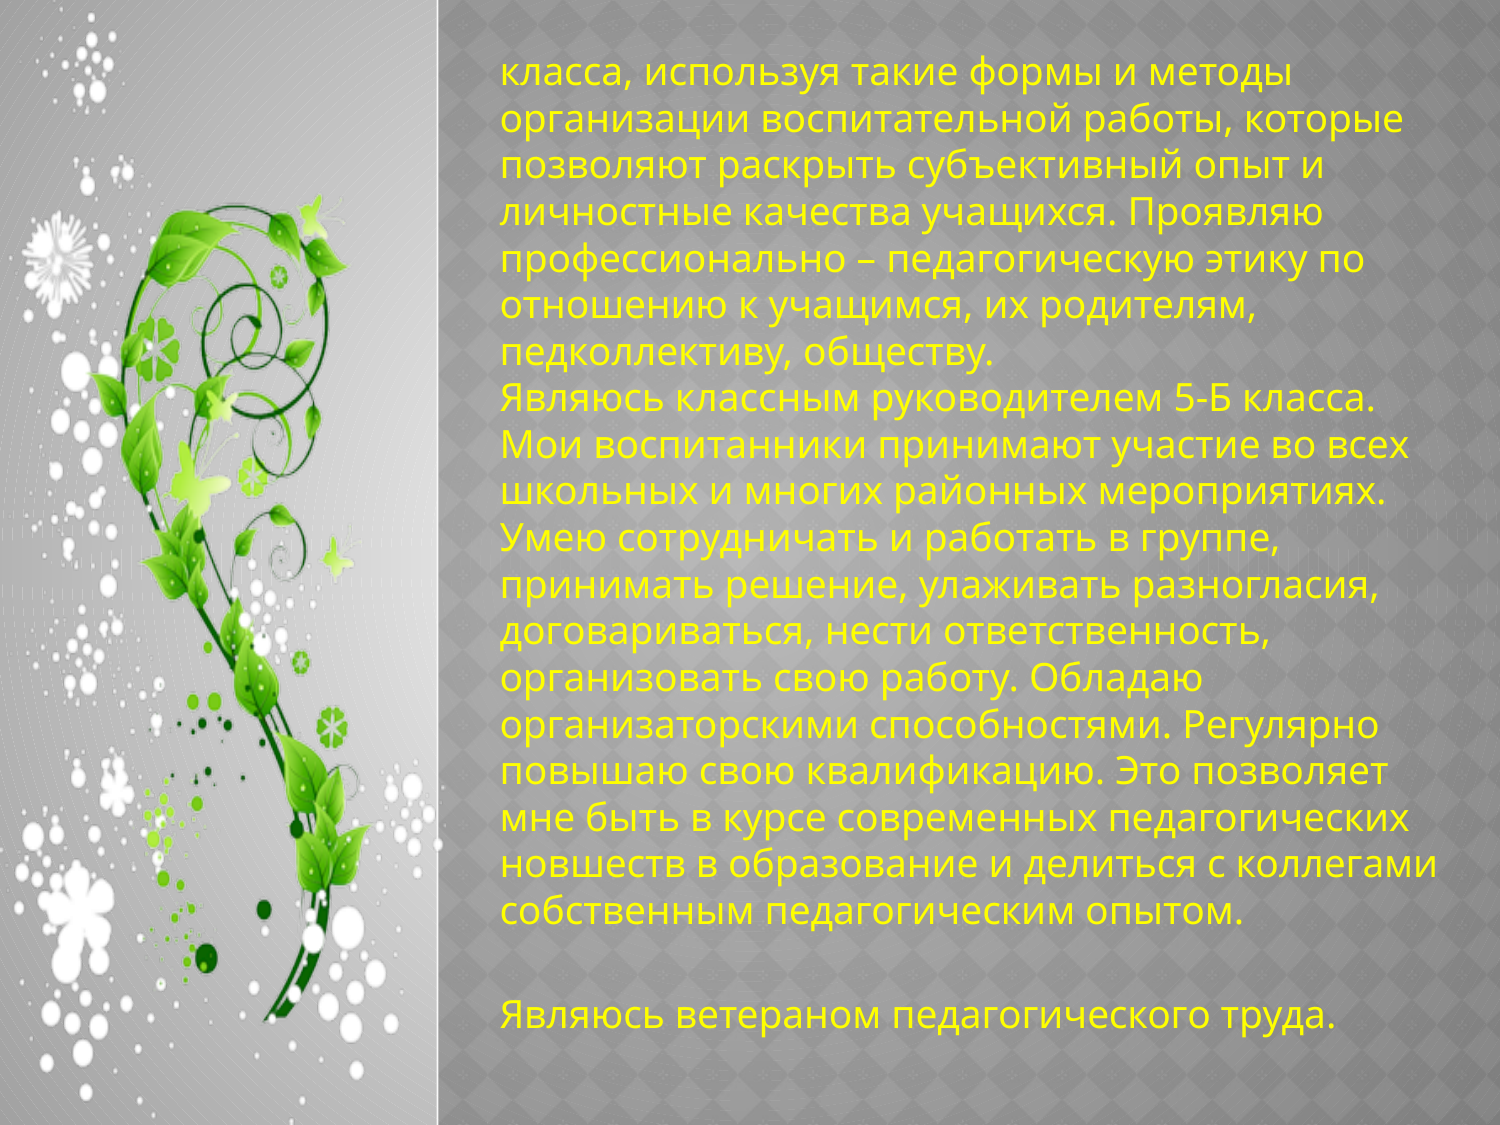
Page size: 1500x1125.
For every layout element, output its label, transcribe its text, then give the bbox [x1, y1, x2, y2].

subtitle класса, используя такие формы и методы организации воспитательной работы, которые позволяют раскрыть субъективный опыт и личностные качества учащихся. Проявляю профессионально – педагогическую этику по отношению к учащимся, их родителям, педколлективу, обществу. Являюсь классным руководителем 5-Б класса. Мои воспитанники принимают участие во всех школьных и многих районных мероприятиях. Умею сотрудничать и работать в группе, принимать решение, улаживать разногласия, договариваться, нести ответственность, организовать свою работу. Обладаю организаторскими способностями. Регулярно повышаю свою квалификацию. Это позволяет мне быть в курсе современных педагогических новшеств в образование и делиться с коллегами собственным педагогическим опытом. Являюсь ветераном педагогического труда. [492, 46, 1454, 1079]
picture [0, 0, 446, 1125]
